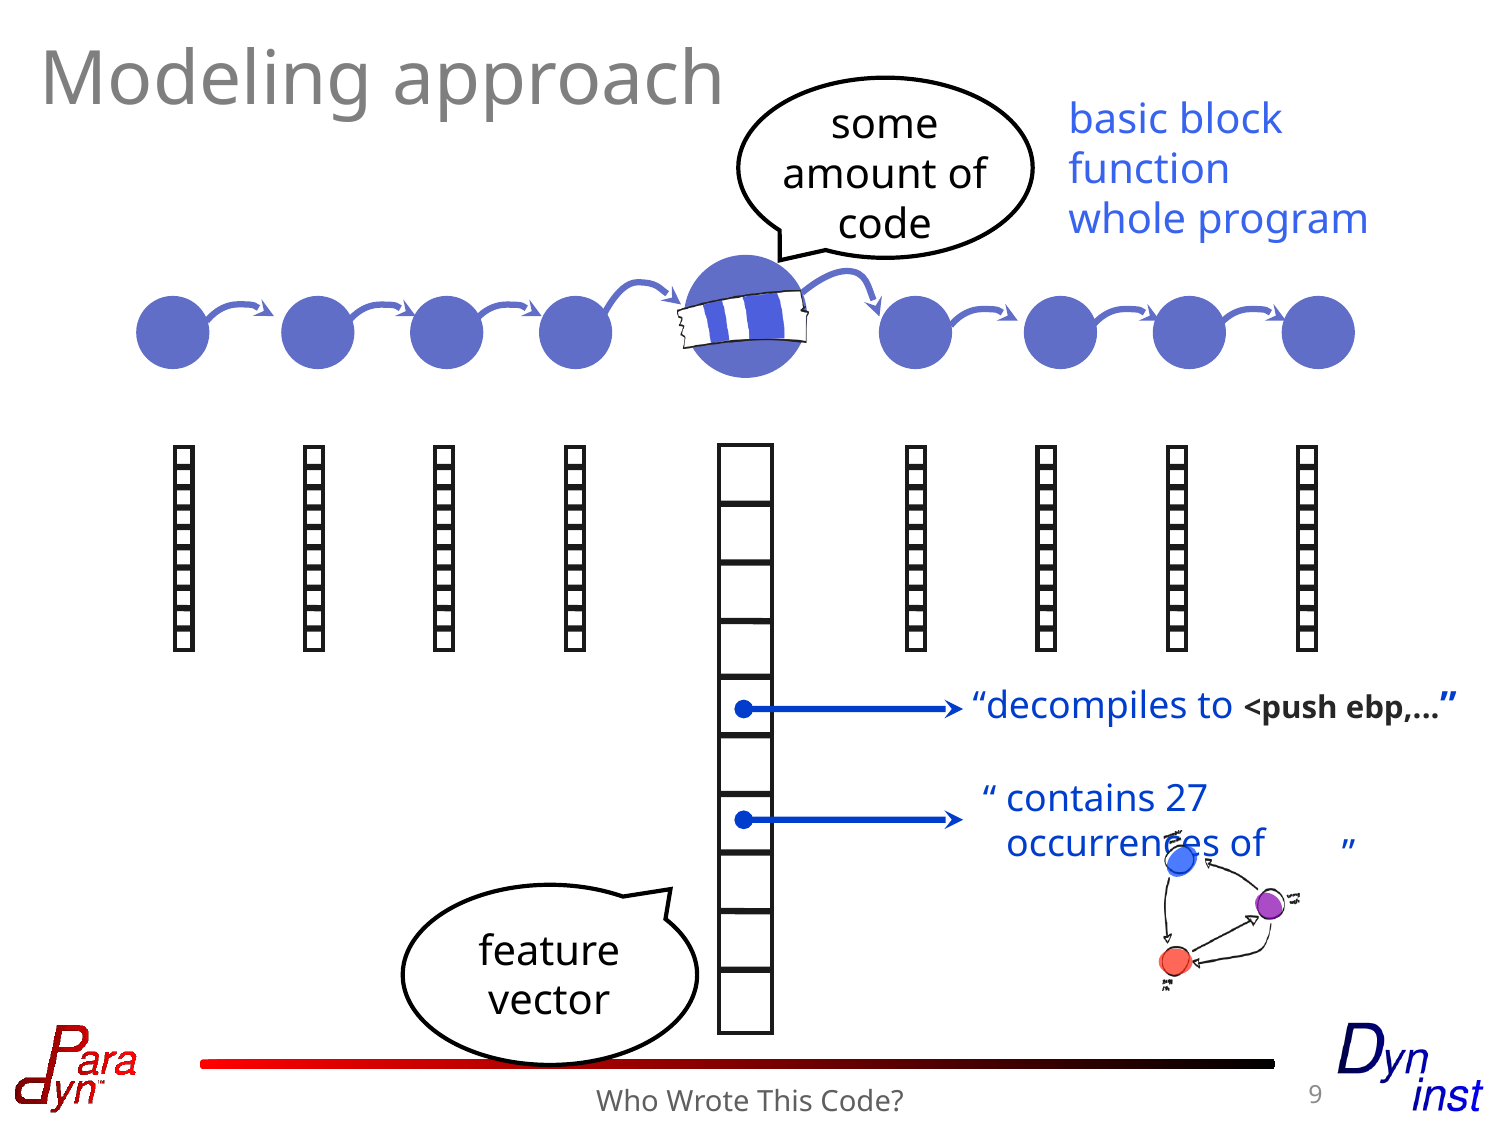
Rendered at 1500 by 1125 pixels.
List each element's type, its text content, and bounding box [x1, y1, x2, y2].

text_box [402, 77, 1033, 1066]
picture [1337, 1022, 1488, 1113]
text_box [1042, 270, 1356, 651]
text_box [743, 675, 1500, 991]
title Modeling approach [24, 12, 1475, 138]
footer Who Wrote This Code? [362, 1074, 1138, 1125]
text_box basic block function whole program [1053, 84, 1384, 250]
slide_number 9 [1137, 1065, 1338, 1125]
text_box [135, 270, 394, 651]
picture [12, 1022, 137, 1113]
